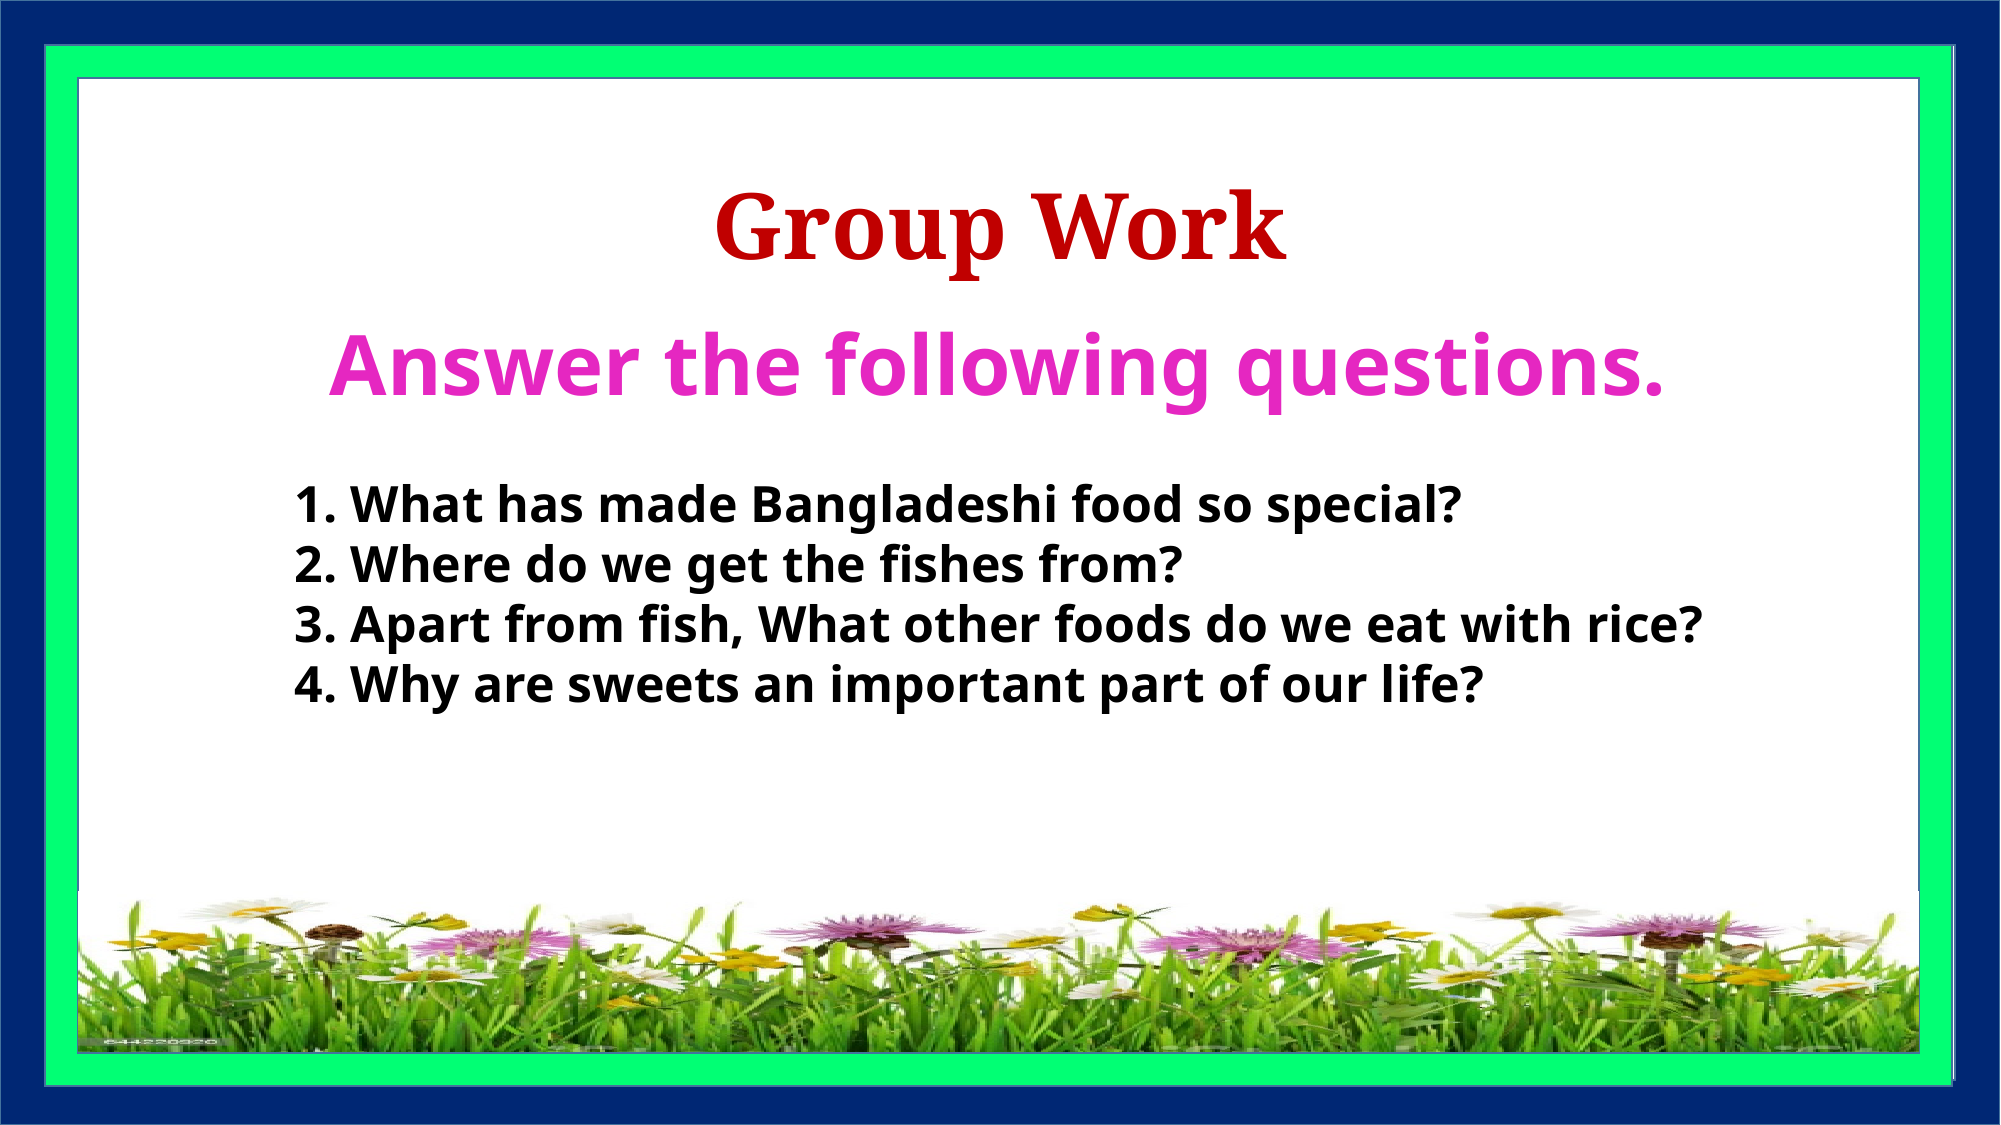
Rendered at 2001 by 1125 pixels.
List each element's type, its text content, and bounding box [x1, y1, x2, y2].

text_box What has made Bangladeshi food so special? Where do we get the fishes from? Apart from fish, What other foods do we eat with rice? Why are sweets an important part of our life? [279, 465, 1791, 720]
picture [78, 891, 1919, 1052]
text_box Answer the following questions. [314, 304, 1683, 419]
text_box [0, 0, 2000, 1125]
text_box Group Work [698, 160, 1302, 286]
text_box [44, 44, 1953, 1087]
